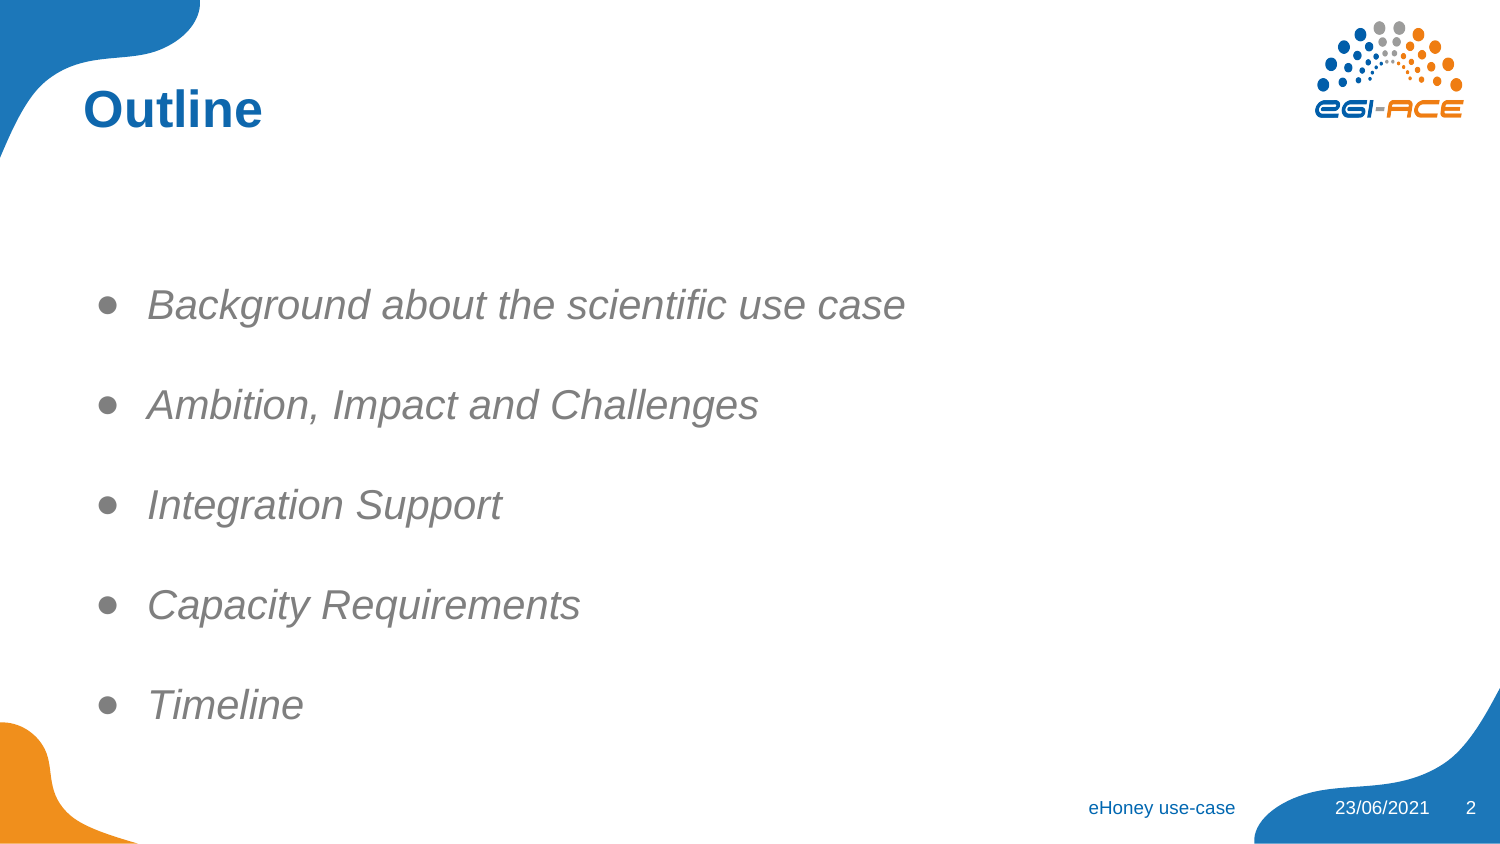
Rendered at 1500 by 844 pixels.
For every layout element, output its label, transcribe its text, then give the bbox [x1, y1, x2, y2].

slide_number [1274, 784, 1436, 830]
picture [1315, 21, 1464, 118]
slide_number 2 [1436, 783, 1492, 831]
title Outline [68, 75, 1308, 132]
list Background about the scientific use case Ambition, Impact and Challenges Integration Support Capacity Requirements Timeline [57, 220, 1288, 794]
slide_number eHoney use-case [1068, 794, 1256, 830]
